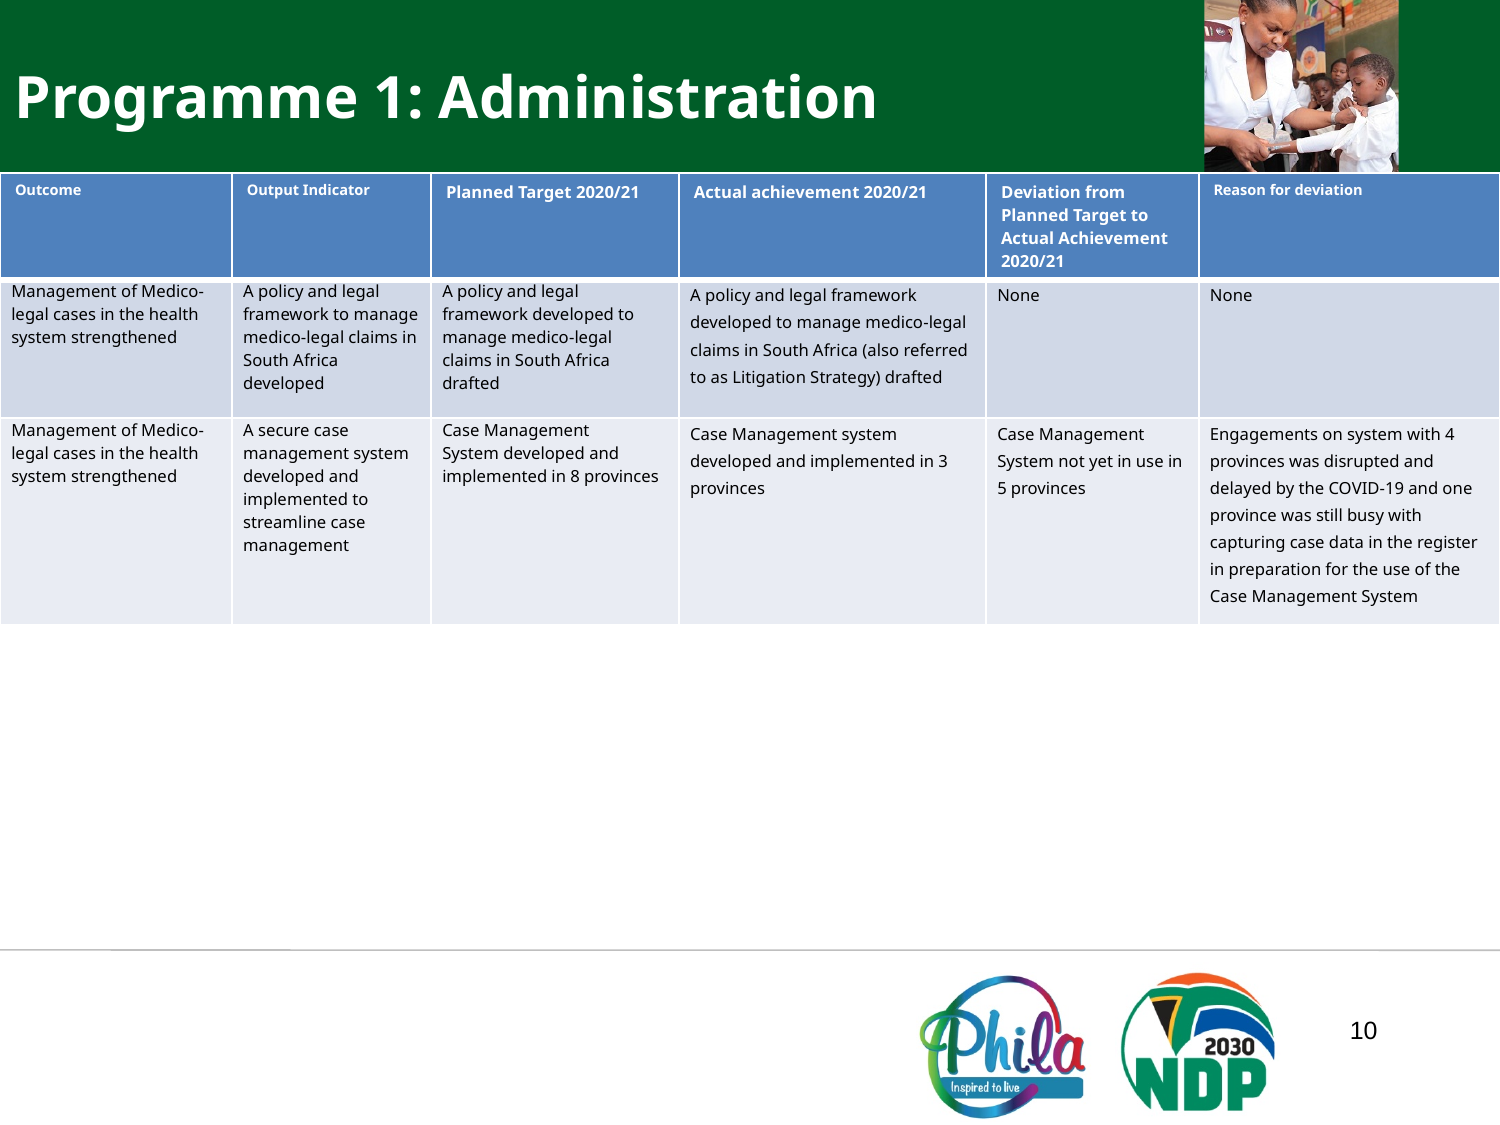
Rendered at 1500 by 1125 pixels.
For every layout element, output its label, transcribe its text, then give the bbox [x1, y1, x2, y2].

table_header Outcome [1, 174, 231, 277]
table_cell Management of Medico-legal cases in the health system strengthened [1, 283, 231, 417]
picture [1204, 0, 1399, 172]
title 10 [620, 1006, 1400, 1125]
text_box Programme 1: Administration [0, 6, 1035, 138]
table_header Output Indicator [233, 174, 430, 277]
table_cell None [1200, 283, 1499, 417]
table_header Planned Target 2020/21 [432, 174, 678, 277]
table_cell Case Management System not yet in use in 5 provinces [987, 419, 1198, 624]
table_cell A policy and legal framework to manage medico-legal claims in South Africa developed [233, 283, 430, 417]
table_cell Engagements on system with 4 provinces was disrupted and delayed by the COVID-19 and one province was still busy with capturing case data in the register in preparation for the use of the Case Management System [1200, 419, 1499, 624]
table_cell Case Management system developed and implemented in 3 provinces [680, 419, 985, 624]
table_cell A secure case management system developed and implemented to streamline case management [233, 419, 430, 624]
picture [1115, 962, 1290, 1006]
table_cell A policy and legal framework developed to manage medico-legal claims in South Africa drafted [432, 283, 678, 417]
table_cell Case Management System developed and implemented in 8 provinces [432, 419, 678, 624]
table_header Reason for deviation [1200, 174, 1499, 277]
table_cell Management of Medico-legal cases in the health system strengthened [1, 419, 231, 624]
picture [916, 972, 1092, 1006]
table_cell None [987, 283, 1198, 417]
table_cell A policy and legal framework developed to manage medico-legal claims in South Africa (also referred to as Litigation Strategy) drafted [680, 283, 985, 417]
table_header Deviation from Planned Target to Actual Achievement 2020/21 [987, 174, 1198, 277]
table_header Actual achievement 2020/21 [680, 174, 985, 277]
